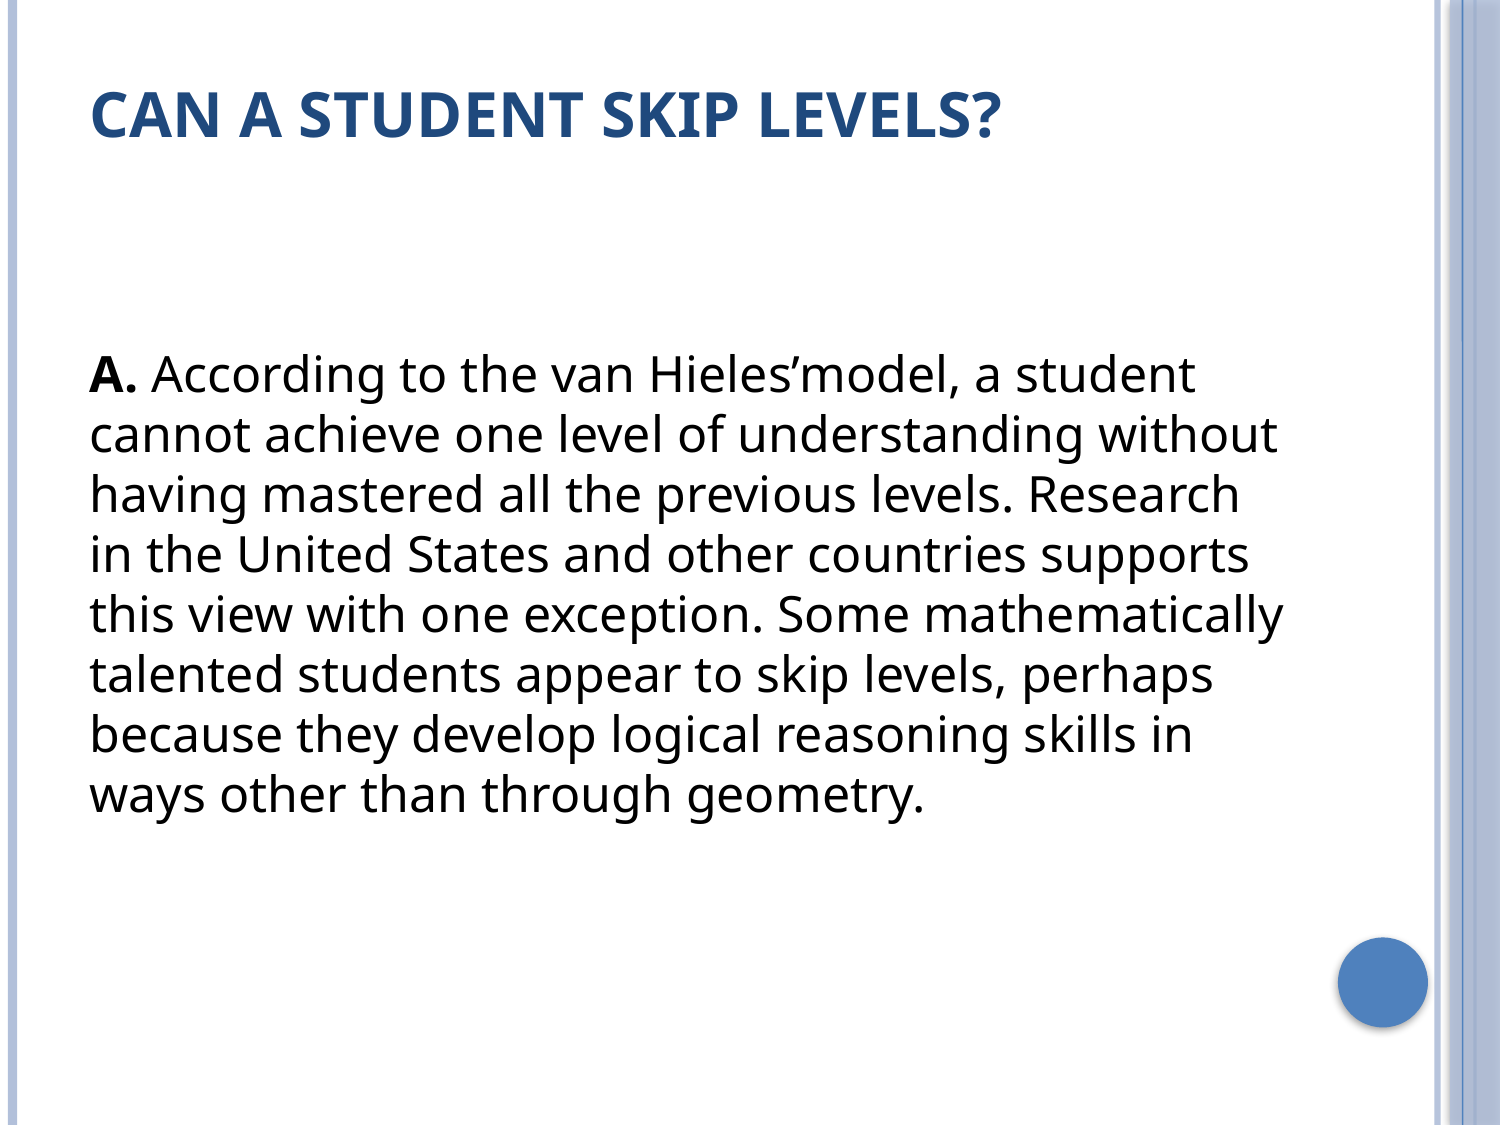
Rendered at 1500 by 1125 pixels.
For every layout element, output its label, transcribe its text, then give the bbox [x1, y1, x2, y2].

list A. According to the van Hieles’model, a student cannot achieve one level of understanding without having mastered all the previous levels. Research in the United States and other countries supports this view with one exception. Some mathematically talented students appear to skip levels, perhaps because they develop logical reasoning skills in ways other than through geometry. [75, 262, 1300, 1062]
title Can a student skip levels? [75, 45, 1300, 233]
